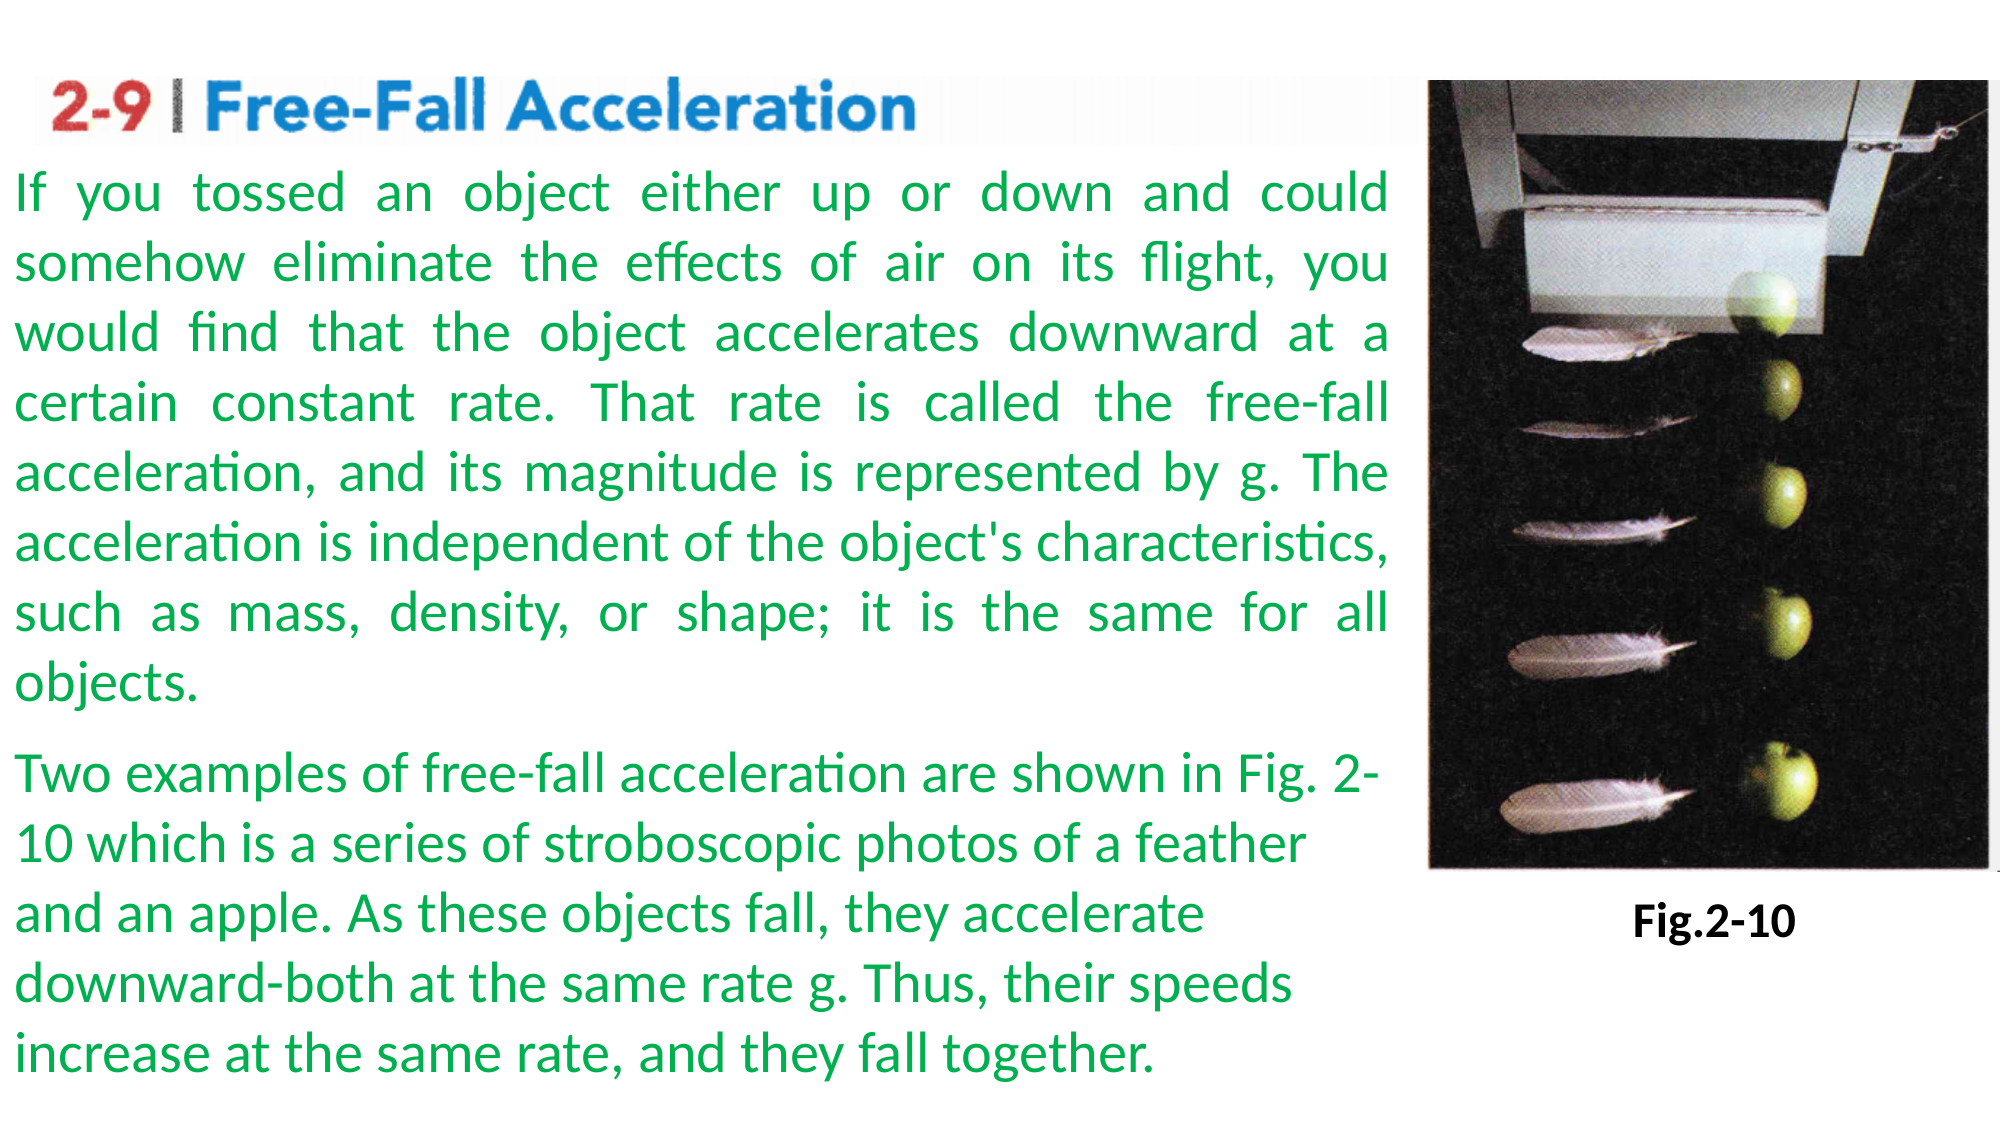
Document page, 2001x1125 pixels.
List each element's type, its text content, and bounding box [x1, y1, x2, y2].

text_box If you tossed an object either up or down and could somehow eliminate the effects of air on its flight, you would find that the object accelerates downward at a certain constant rate. That rate is called the free-fall acceleration, and its magnitude is represented by g. The acceleration is independent of the object's characteristics, such as mass, density, or shape; it is the same for all objects. [0, 145, 1406, 721]
text_box Two examples of free-fall acceleration are shown in Fig. 2-10 which is a series of stroboscopic photos of a feather and an apple. As these objects fall, they accelerate downward-both at the same rate g. Thus, their speeds increase at the same rate, and they fall together. [0, 726, 1406, 1092]
picture [34, 76, 2000, 872]
text_box Fig.2-10 [1618, 880, 1869, 956]
